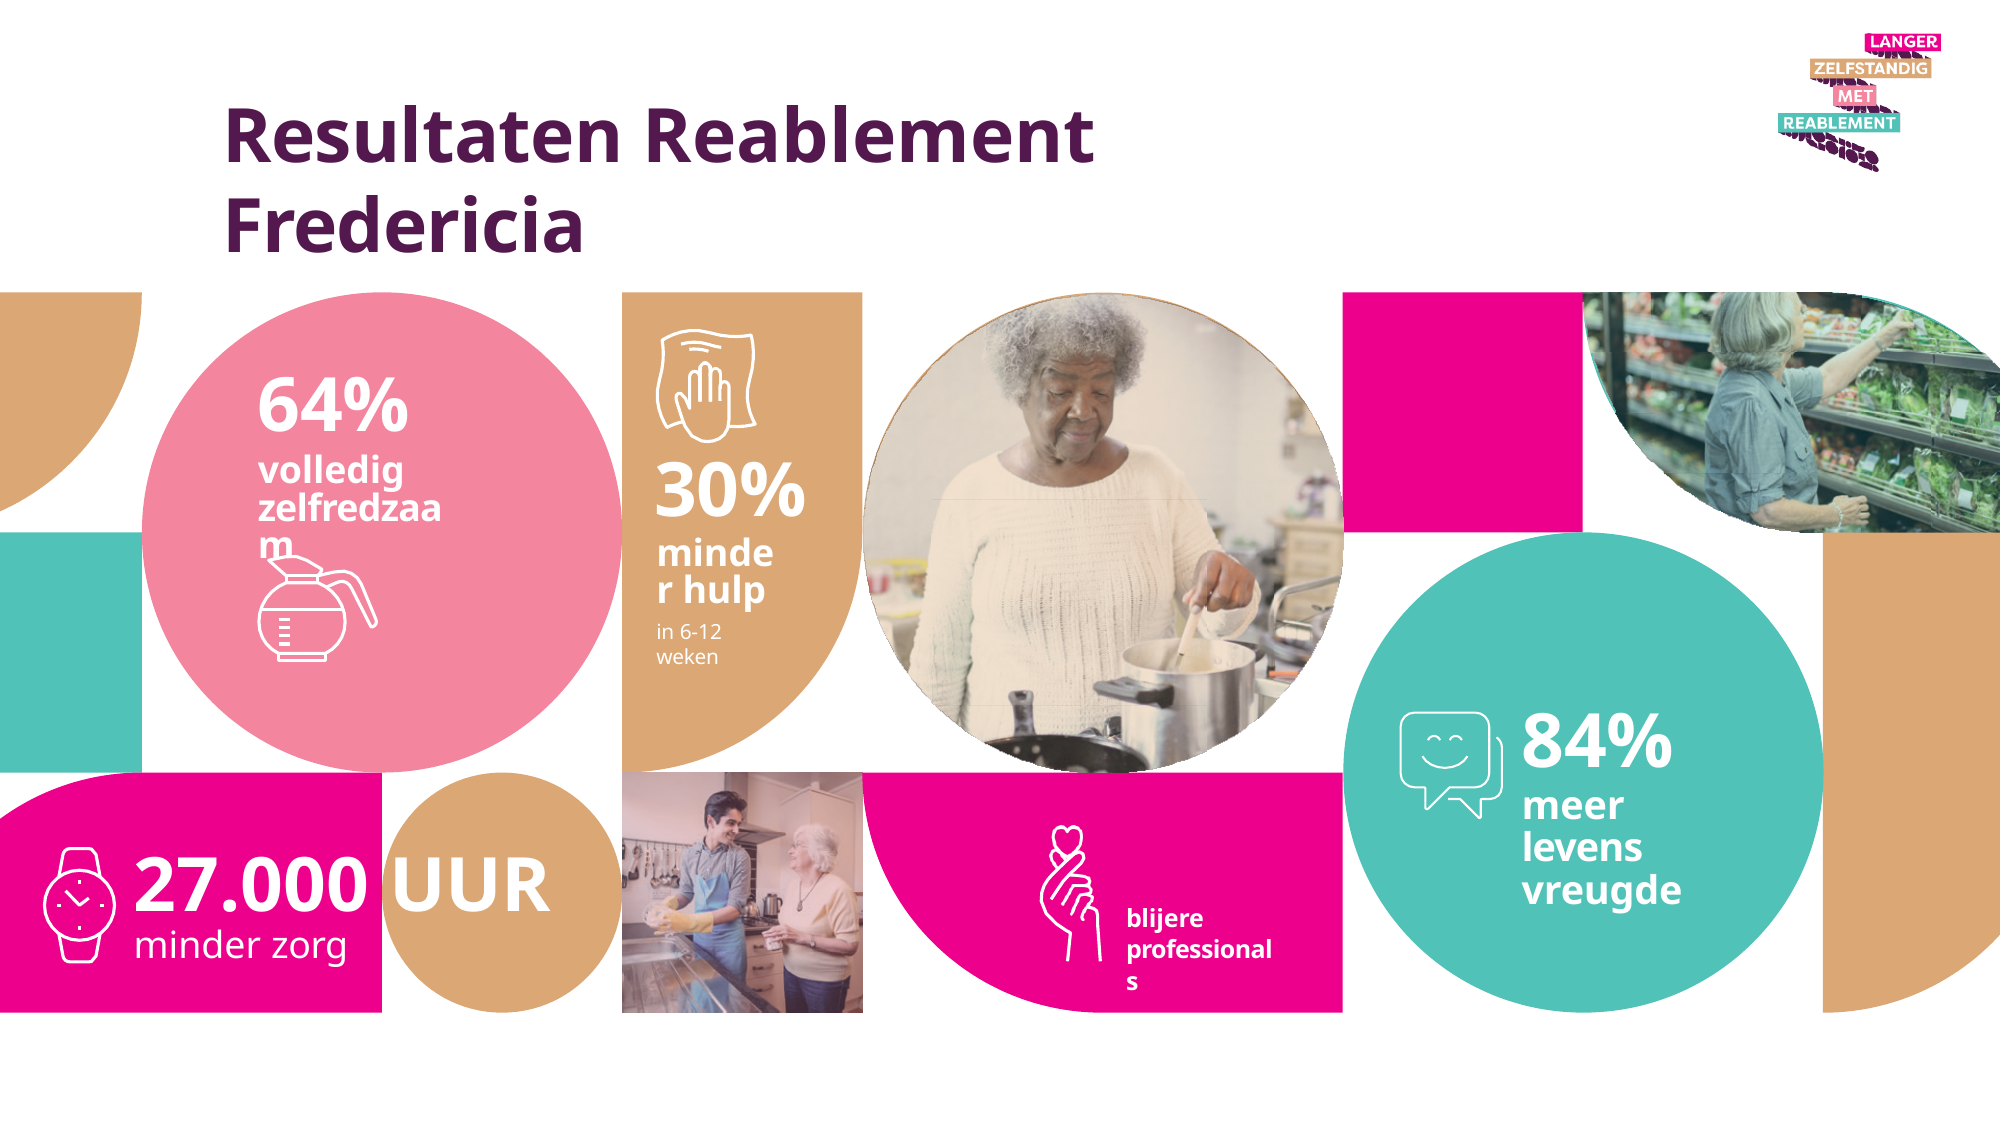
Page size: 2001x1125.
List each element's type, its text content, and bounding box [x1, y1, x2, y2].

text_box 64% volledig zelfredzaam [255, 354, 473, 567]
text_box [0, 772, 857, 1014]
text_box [1824, 291, 2000, 533]
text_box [655, 328, 757, 444]
title Resultaten Reablement Fredericia [220, 183, 1343, 276]
text_box [141, 292, 623, 770]
text_box [0, 532, 142, 770]
text_box [0, 292, 142, 512]
text_box [258, 567, 377, 661]
text_box [622, 292, 860, 770]
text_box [862, 292, 1824, 1013]
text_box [0, 0, 2000, 172]
text_box 30% minder hulp in 6-12 weken [652, 442, 817, 669]
text_box [1828, 540, 2000, 1013]
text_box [1039, 711, 1504, 964]
